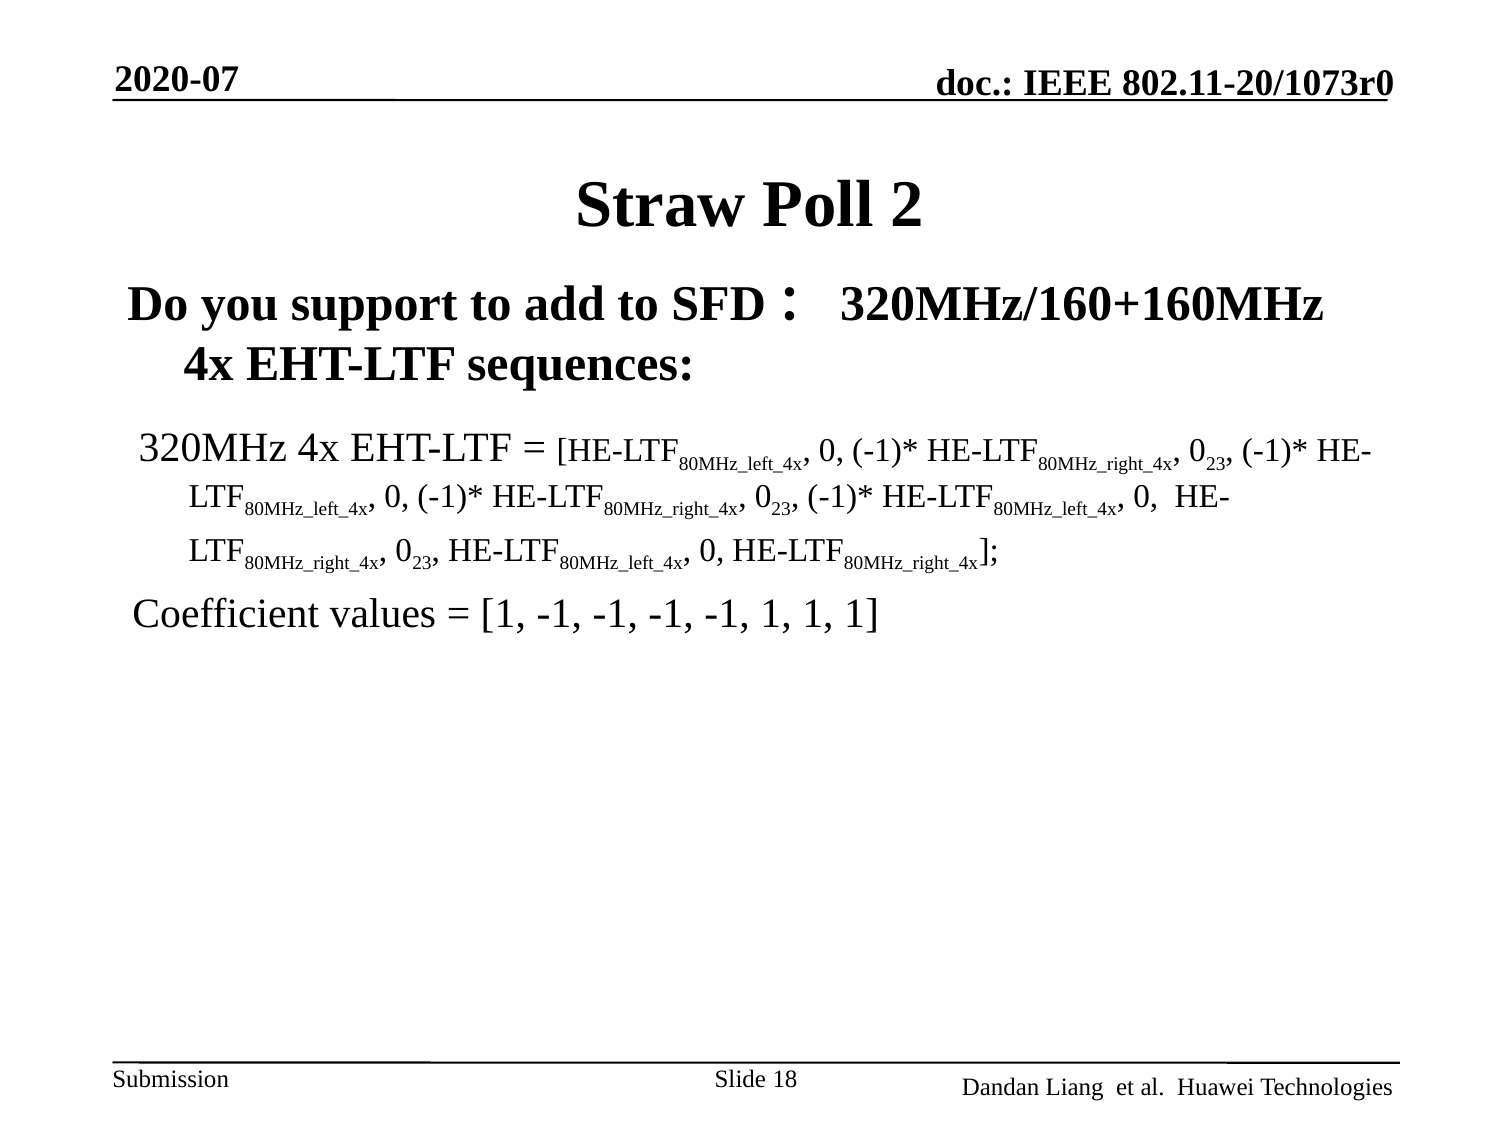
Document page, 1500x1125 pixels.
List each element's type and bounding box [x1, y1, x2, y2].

slide_number [712, 1061, 800, 1123]
slide_number [114, 54, 423, 100]
text_box [117, 412, 1409, 881]
list [111, 262, 1388, 938]
title [112, 112, 1388, 262]
